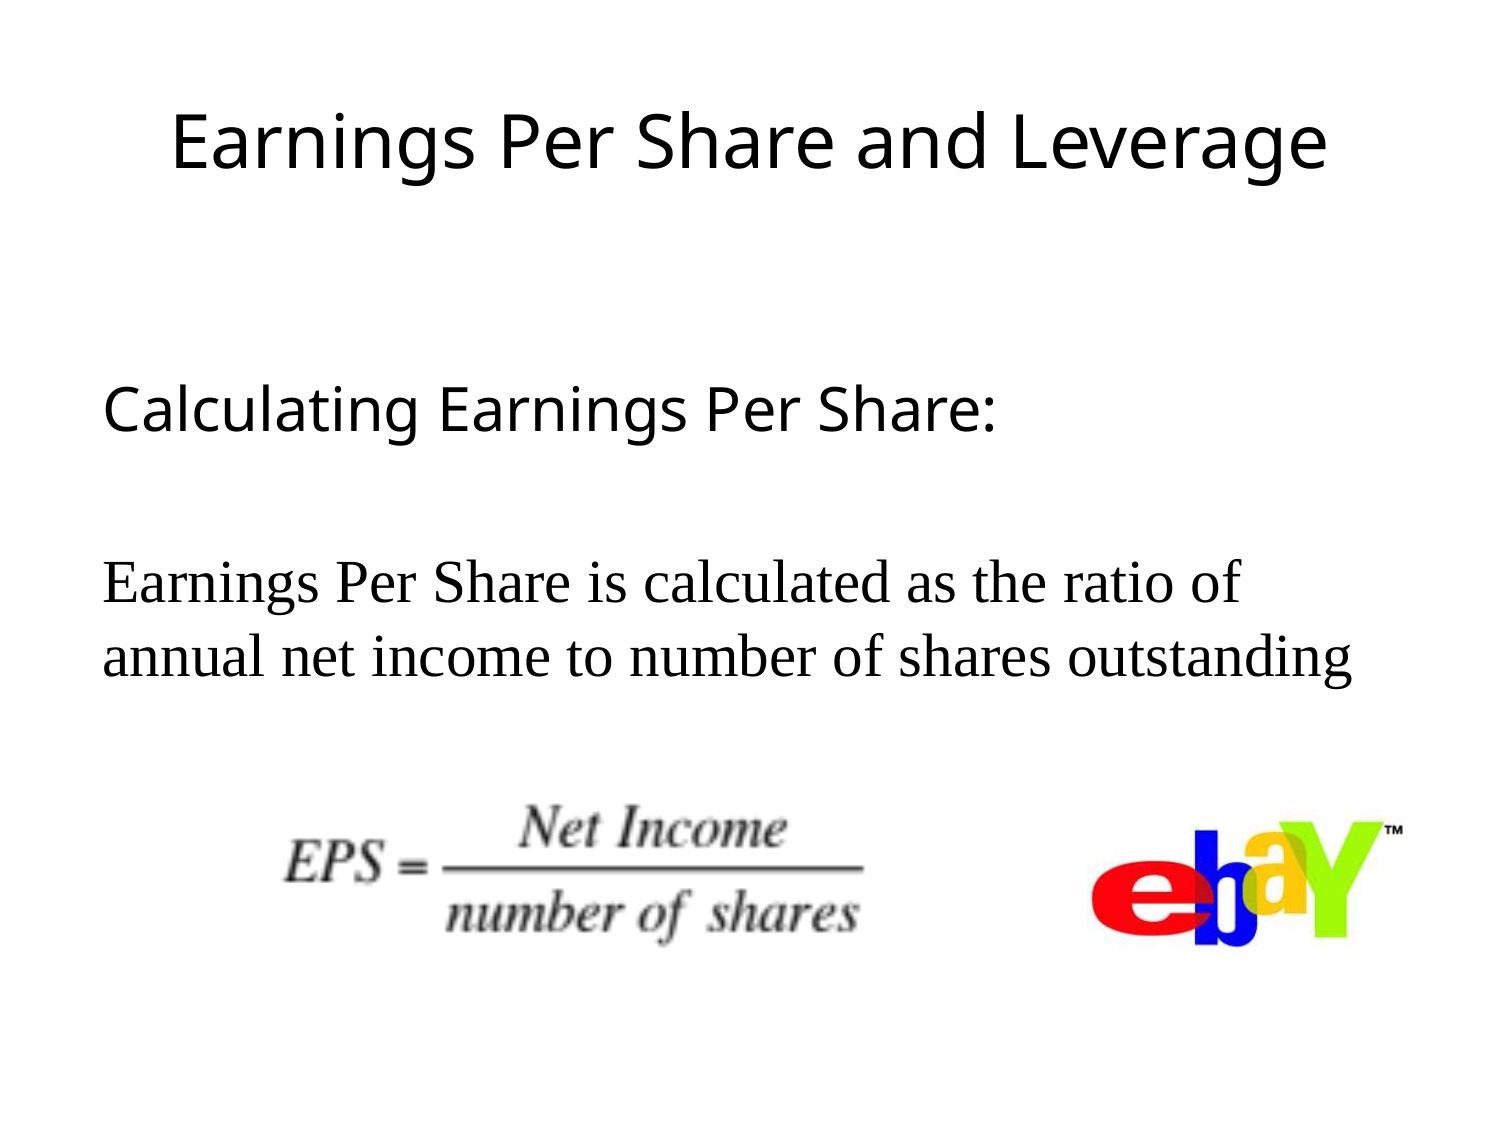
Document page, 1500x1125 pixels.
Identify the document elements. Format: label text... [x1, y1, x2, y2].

picture [1087, 724, 1408, 1046]
title Earnings Per Share and Leverage [75, 45, 1425, 233]
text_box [274, 787, 873, 953]
list Calculating Earnings Per Share: Earnings Per Share is calculated as the ratio of annual net income to number of shares outstanding [87, 362, 1438, 700]
